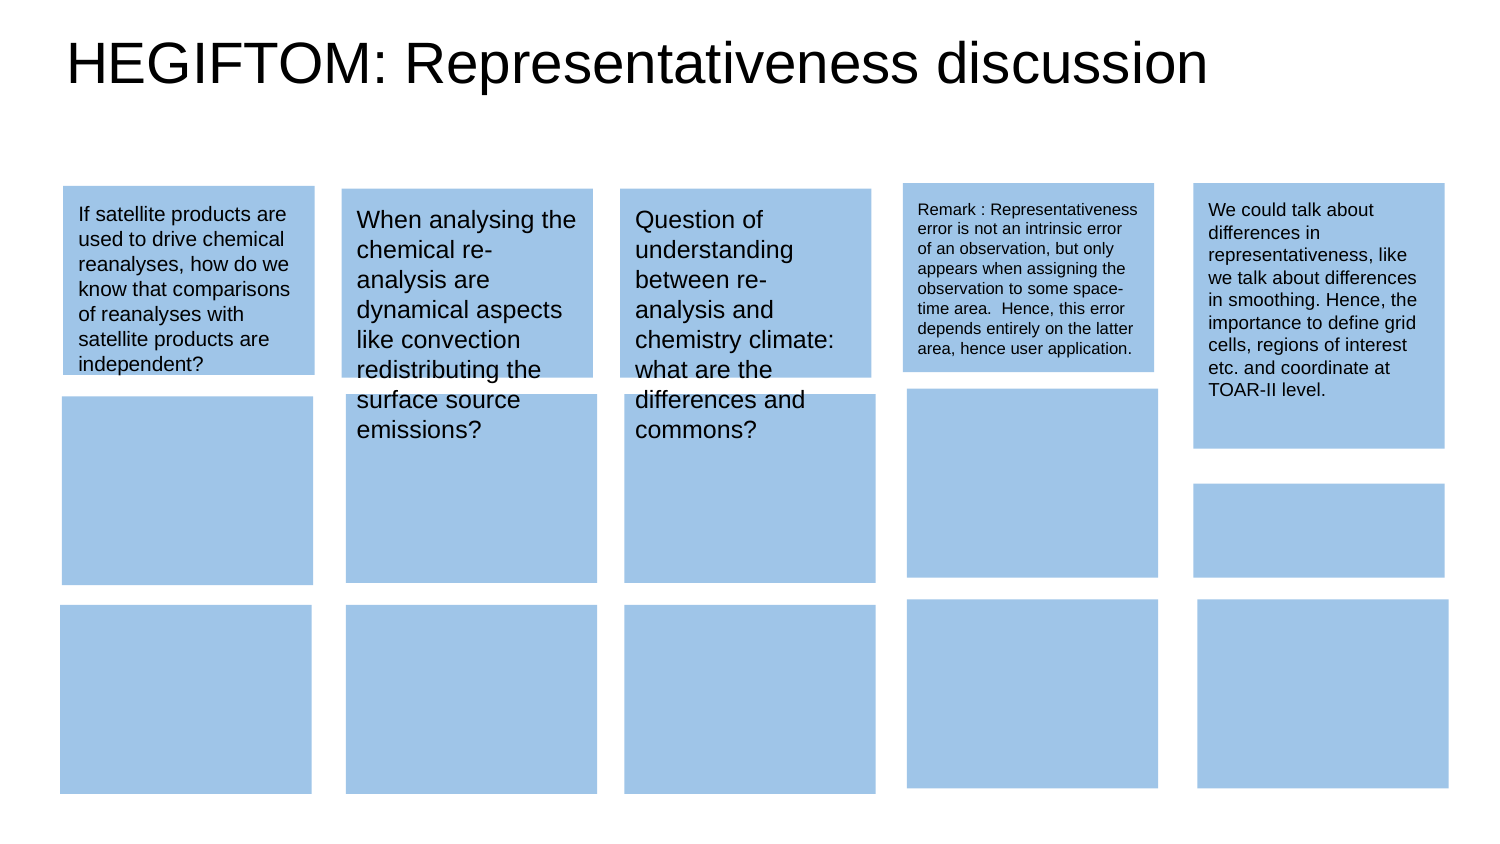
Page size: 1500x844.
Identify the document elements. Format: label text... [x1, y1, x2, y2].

text_box [345, 394, 598, 583]
text_box [906, 388, 1159, 578]
text_box [624, 394, 876, 583]
text_box Question of understanding between re-analysis and chemistry climate: what are the differences and commons? [620, 188, 872, 378]
title HEGIFTOM: Representativeness discussion [51, 10, 1449, 105]
text_box Remark : Representativeness error is not an intrinsic error of an observation, but only appears when assigning the observation to some space-time area. Hence, this error depends entirely on the latter area, hence user application. [902, 183, 1155, 373]
text_box When analysing the chemical re-analysis are dynamical aspects like convection redistributing the surface source emissions? [341, 188, 593, 378]
text_box [60, 604, 312, 794]
text_box [1197, 599, 1449, 789]
text_box [345, 604, 598, 794]
text_box [61, 396, 314, 586]
text_box [1193, 483, 1445, 578]
text_box [906, 599, 1159, 789]
text_box We could talk about differences in representativeness, like we talk about differences in smoothing. Hence, the importance to define grid cells, regions of interest etc. and coordinate at TOAR-II level. [1193, 183, 1445, 449]
text_box If satellite products are used to drive chemical reanalyses, how do we know that comparisons of reanalyses with satellite products are independent? [63, 185, 315, 375]
text_box [624, 604, 876, 794]
